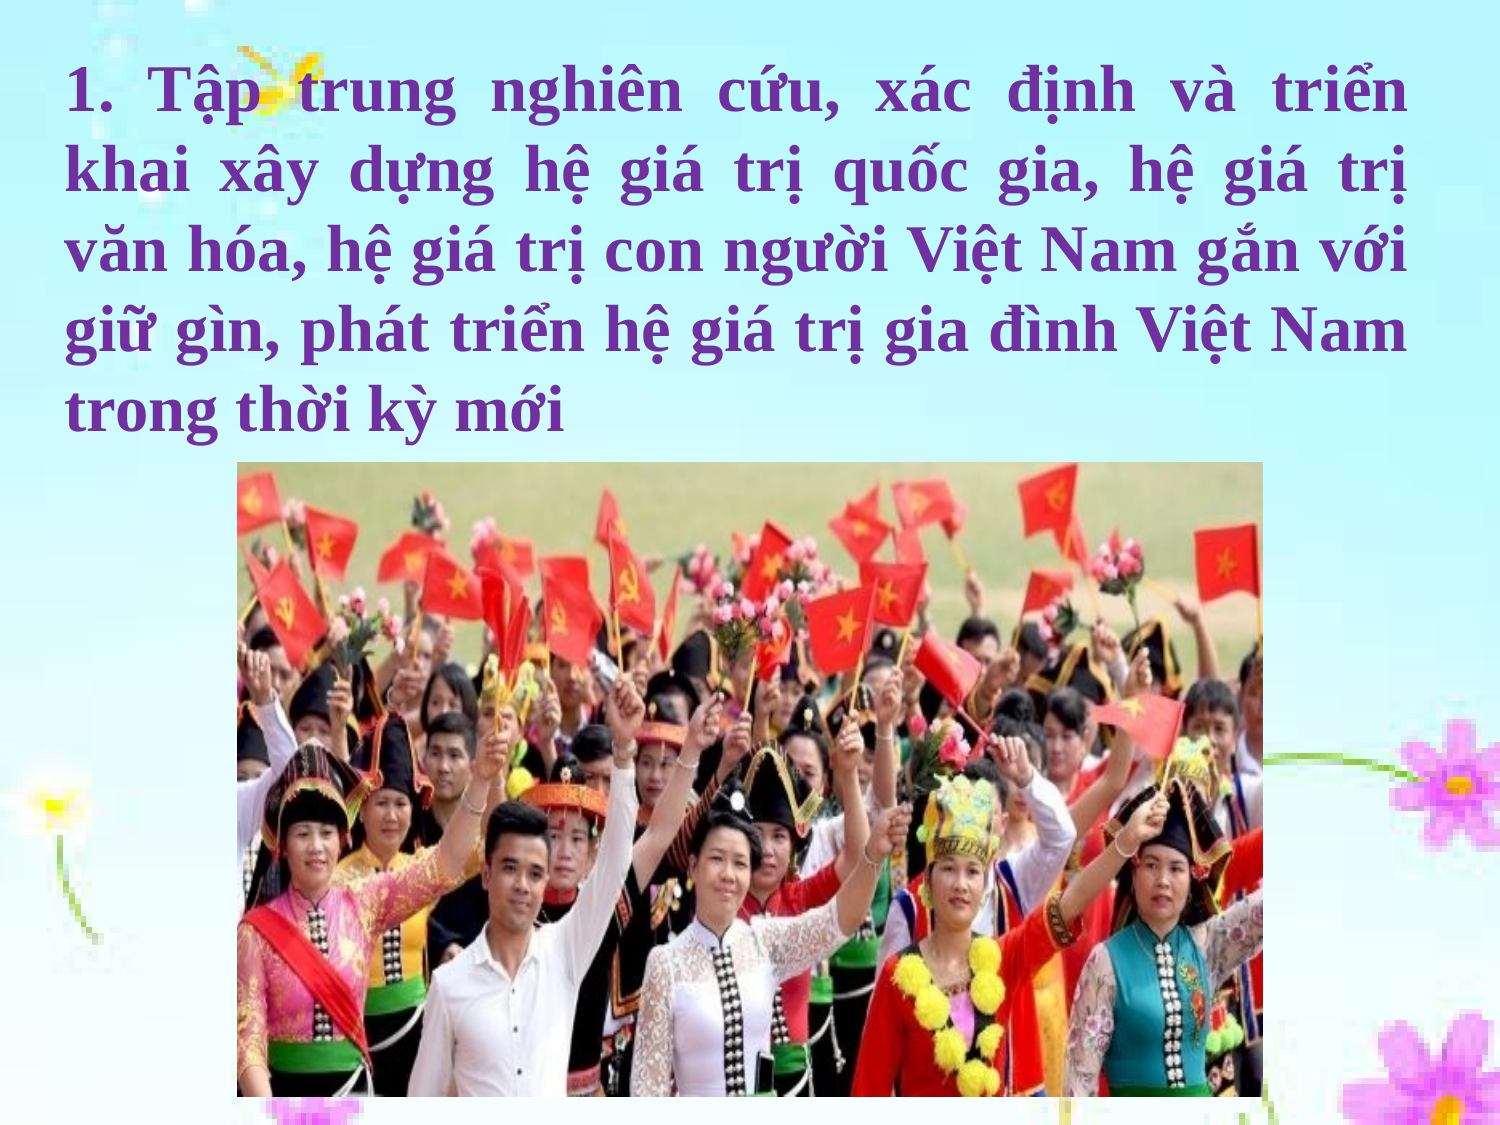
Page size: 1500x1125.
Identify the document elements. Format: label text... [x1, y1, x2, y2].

text_box 1. Tập trung nghiên cứu, xác định và triển khai xây dựng hệ giá trị quốc gia, hệ giá trị văn hóa, hệ giá trị con người Việt Nam gắn với giữ gìn, phát triển hệ giá trị gia đình Việt Nam trong thời kỳ mới [50, 37, 1425, 452]
picture [0, 0, 1500, 1125]
